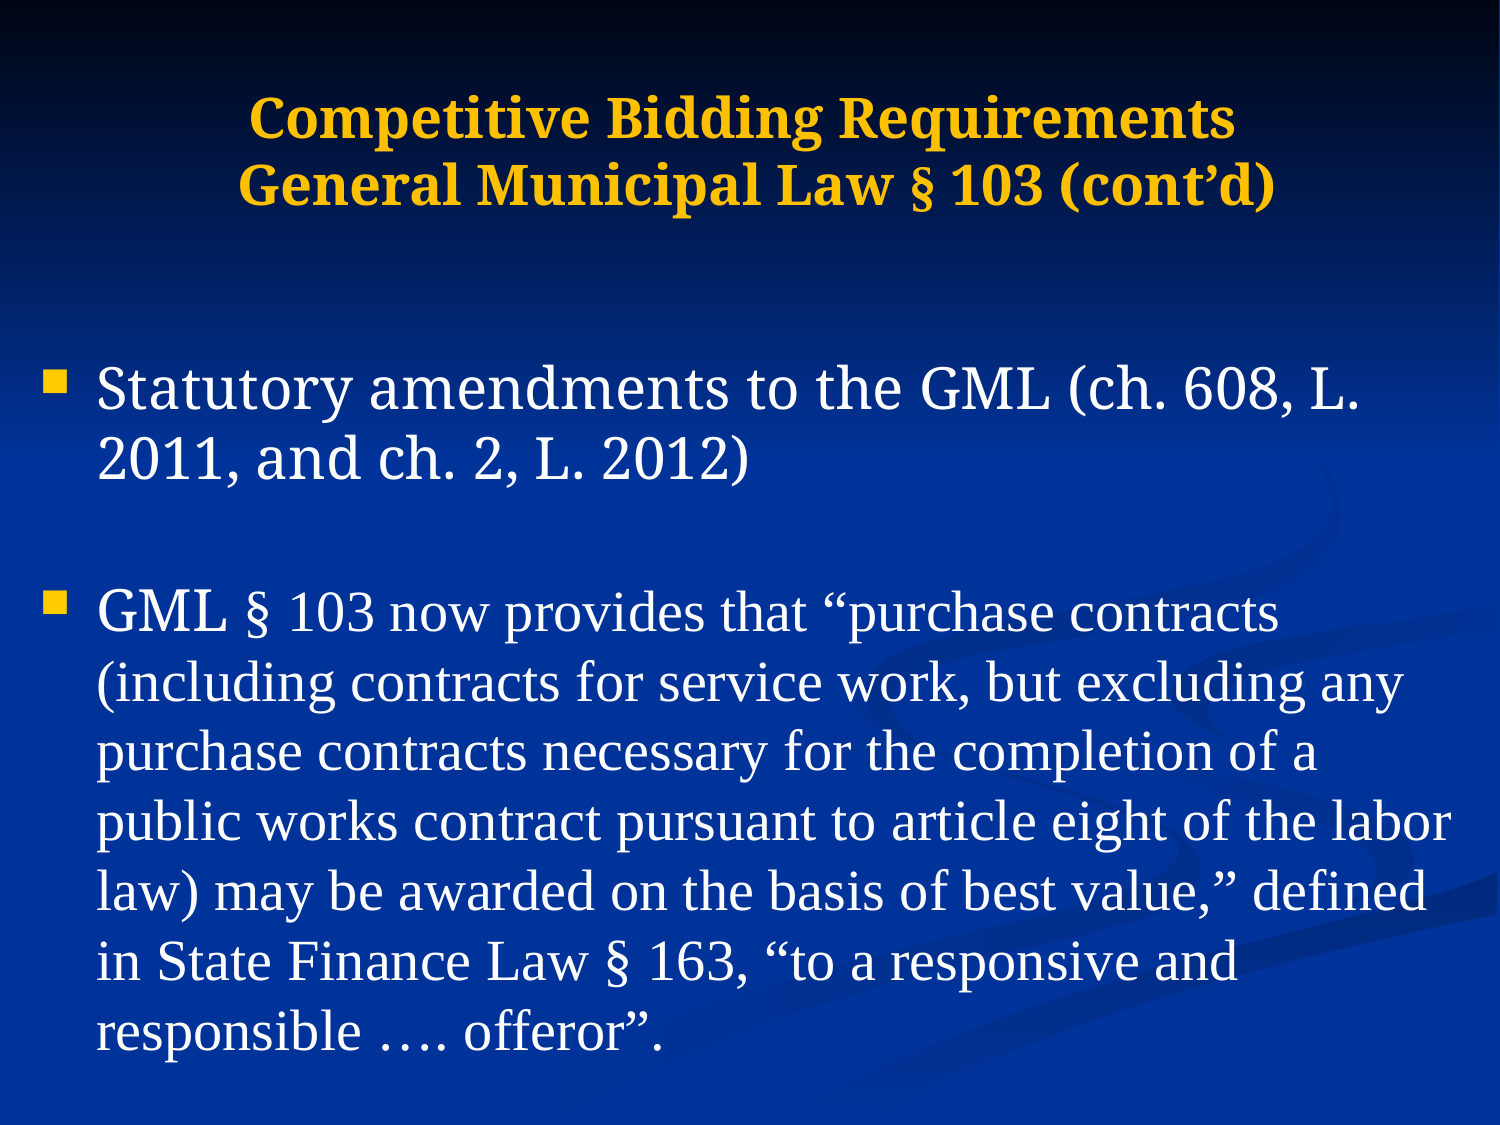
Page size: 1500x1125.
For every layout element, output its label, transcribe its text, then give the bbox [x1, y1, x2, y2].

title Competitive Bidding Requirements General Municipal Law § 103 (cont’d) [74, 74, 1426, 226]
list Statutory amendments to the GML (ch. 608, L. 2011, and ch. 2, L. 2012) GML § 103 now provides that “purchase contracts (including contracts for service work, but excluding any purchase contracts necessary for the completion of a public works contract pursuant to article eight of the labor law) may be awarded on the basis of best value,” defined in State Finance Law § 163, “to a responsive and responsible …. offeror”. [24, 262, 1476, 1125]
